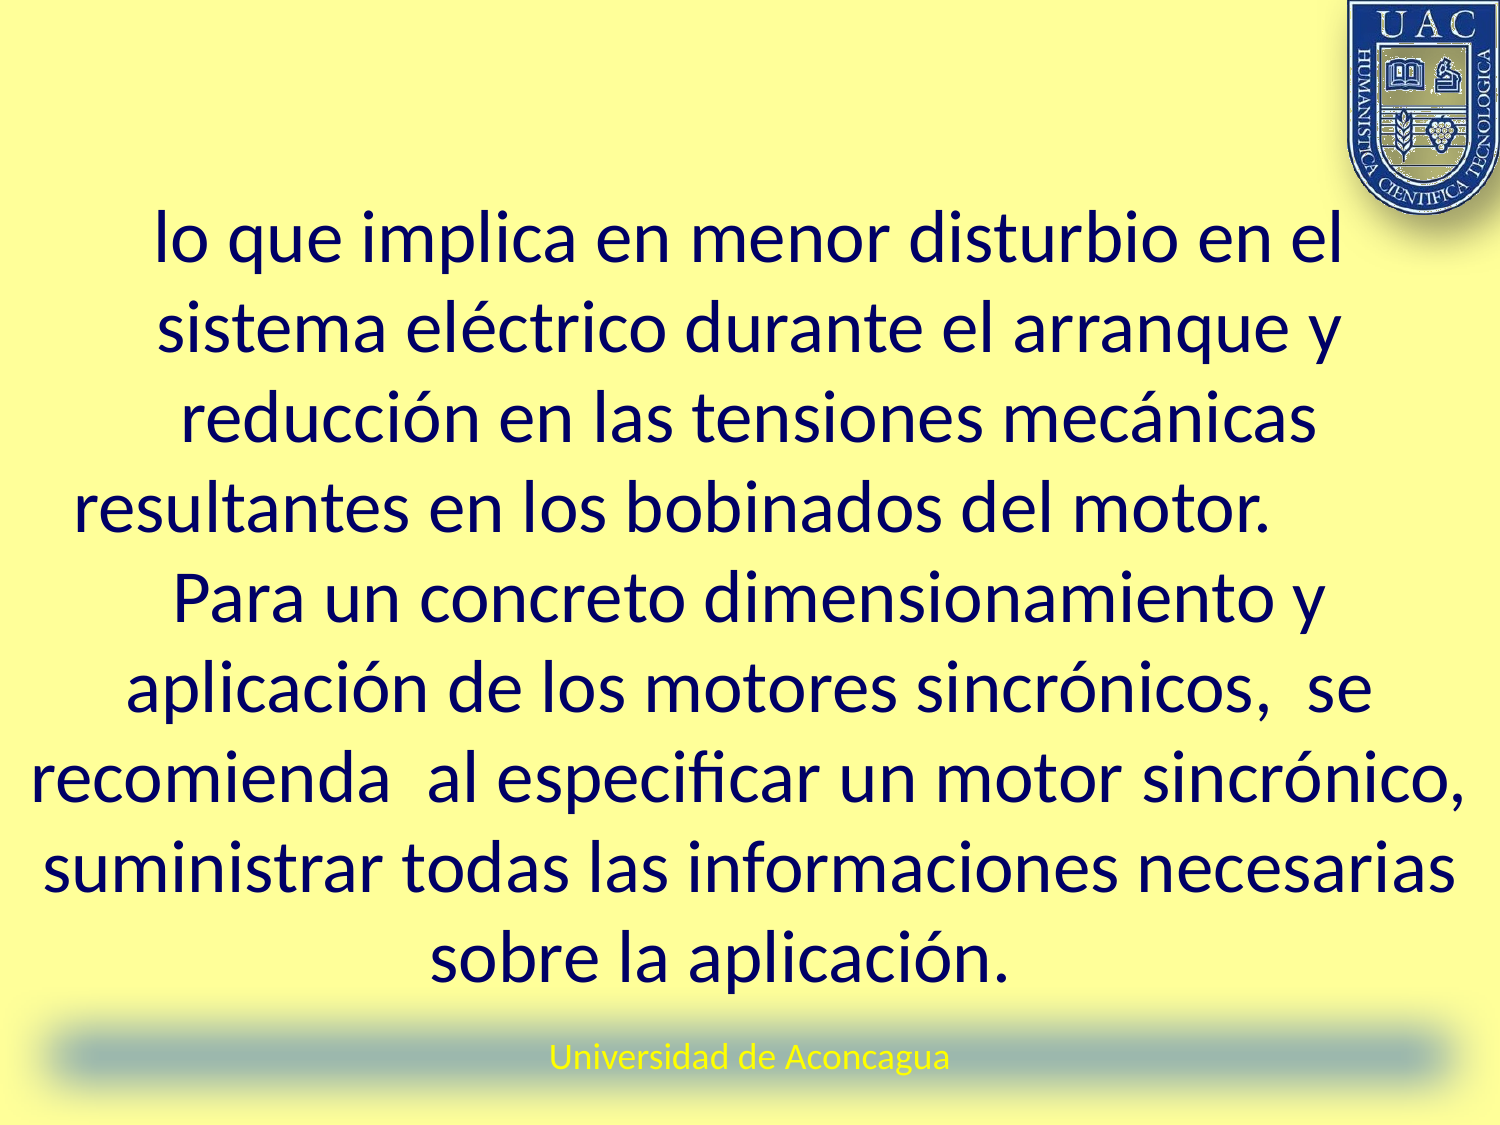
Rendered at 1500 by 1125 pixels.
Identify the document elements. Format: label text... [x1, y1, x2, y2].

text_box lo que implica en menor disturbio en el sistema eléctrico durante el arranque y reducción en las tensiones mecánicas resultantes en los bobinados del motor. Para un concreto dimensionamiento y aplicación de los motores sincrónicos, se recomienda al especificar un motor sincrónico, suministrar todas las informaciones necesarias sobre la aplicación. [0, 0, 1500, 1125]
picture [1347, 0, 1500, 215]
text_box Universidad de Aconcagua [56, 1030, 1445, 1081]
